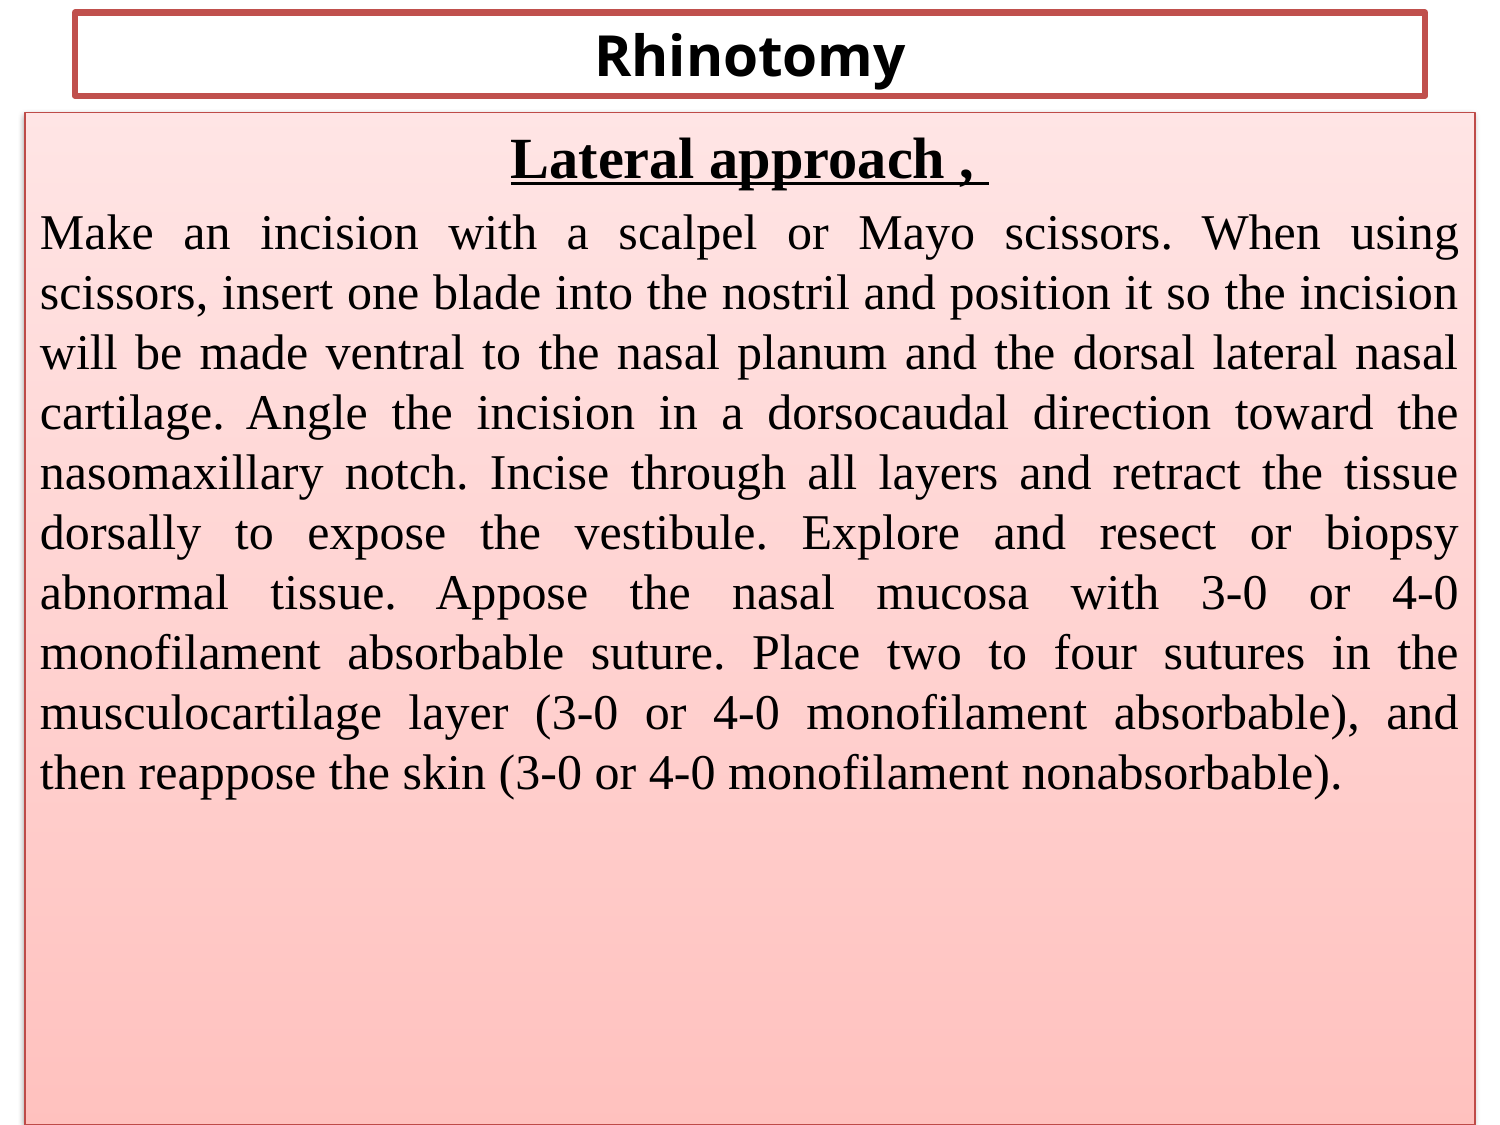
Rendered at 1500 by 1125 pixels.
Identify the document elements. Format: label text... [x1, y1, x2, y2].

title Rhinotomy [73, 10, 1427, 98]
list Lateral approach , Make an incision with a scalpel or Mayo scissors. When using scissors, insert one blade into the nostril and position it so the incision will be made ventral to the nasal planum and the dorsal lateral nasal cartilage. Angle the incision in a dorsocaudal direction toward the nasomaxillary notch. Incise through all layers and retract the tissue dorsally to expose the vestibule. Explore and resect or biopsy abnormal tissue. Appose the nasal mucosa with 3-0 or 4-0 monofilament absorbable suture. Place two to four sutures in the musculocartilage layer (3-0 or 4-0 monofilament absorbable), and then reappose the skin (3-0 or 4-0 monofilament nonabsorbable). [24, 112, 1476, 1125]
